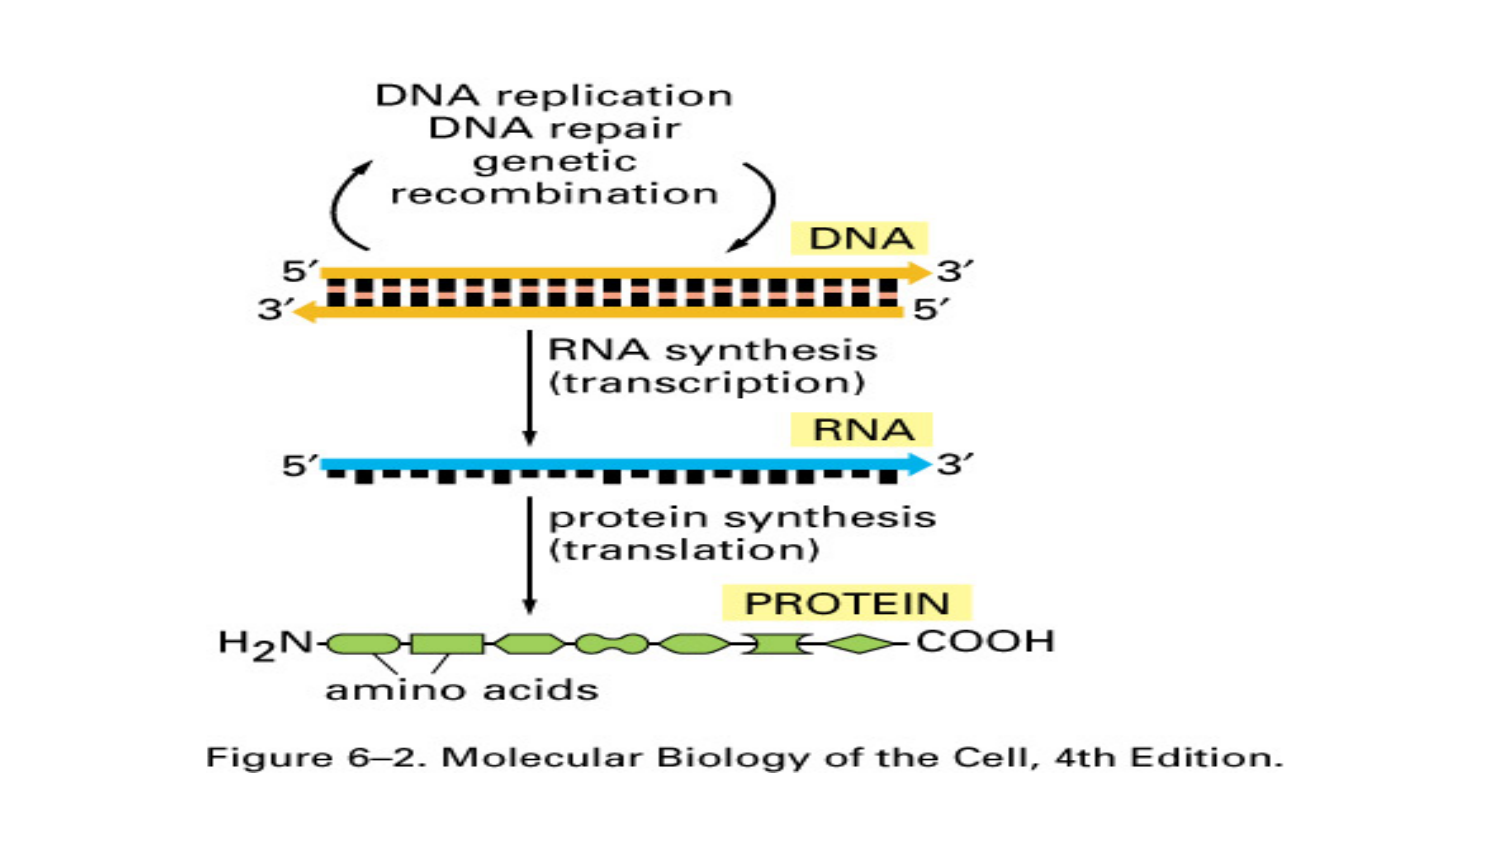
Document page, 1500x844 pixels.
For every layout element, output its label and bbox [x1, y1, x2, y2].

picture [206, 77, 1286, 773]
